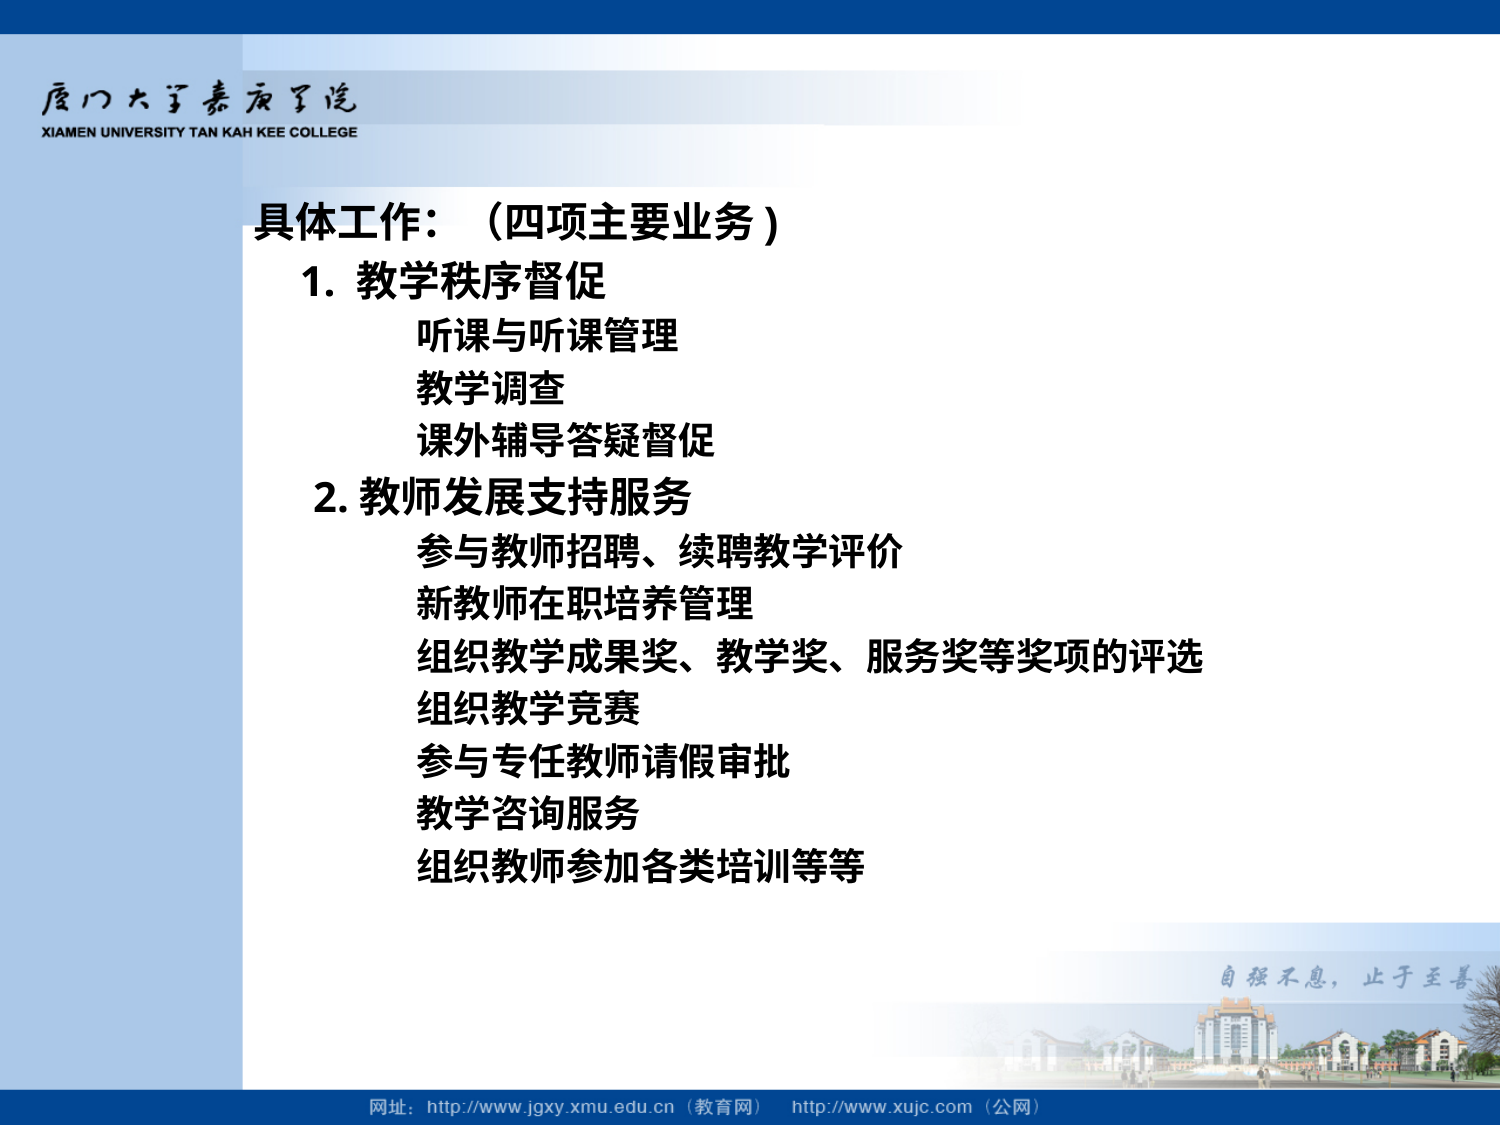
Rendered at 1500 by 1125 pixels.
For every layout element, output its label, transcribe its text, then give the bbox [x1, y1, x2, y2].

picture [0, 0, 1500, 1125]
list 具体工作：（四项主要业务) 1. 教学秩序督促 听课与听课管理 教学调查 课外辅导答疑督促 2.教师发展支持服务 参与教师招聘、续聘教学评价 新教师在职培养管理 组织教学成果奖、教学奖、服务奖等奖项的评选 组织教学竞赛 参与专任教师请假审批 教学咨询服务 组织教师参加各类培训等等 [253, 196, 1483, 889]
